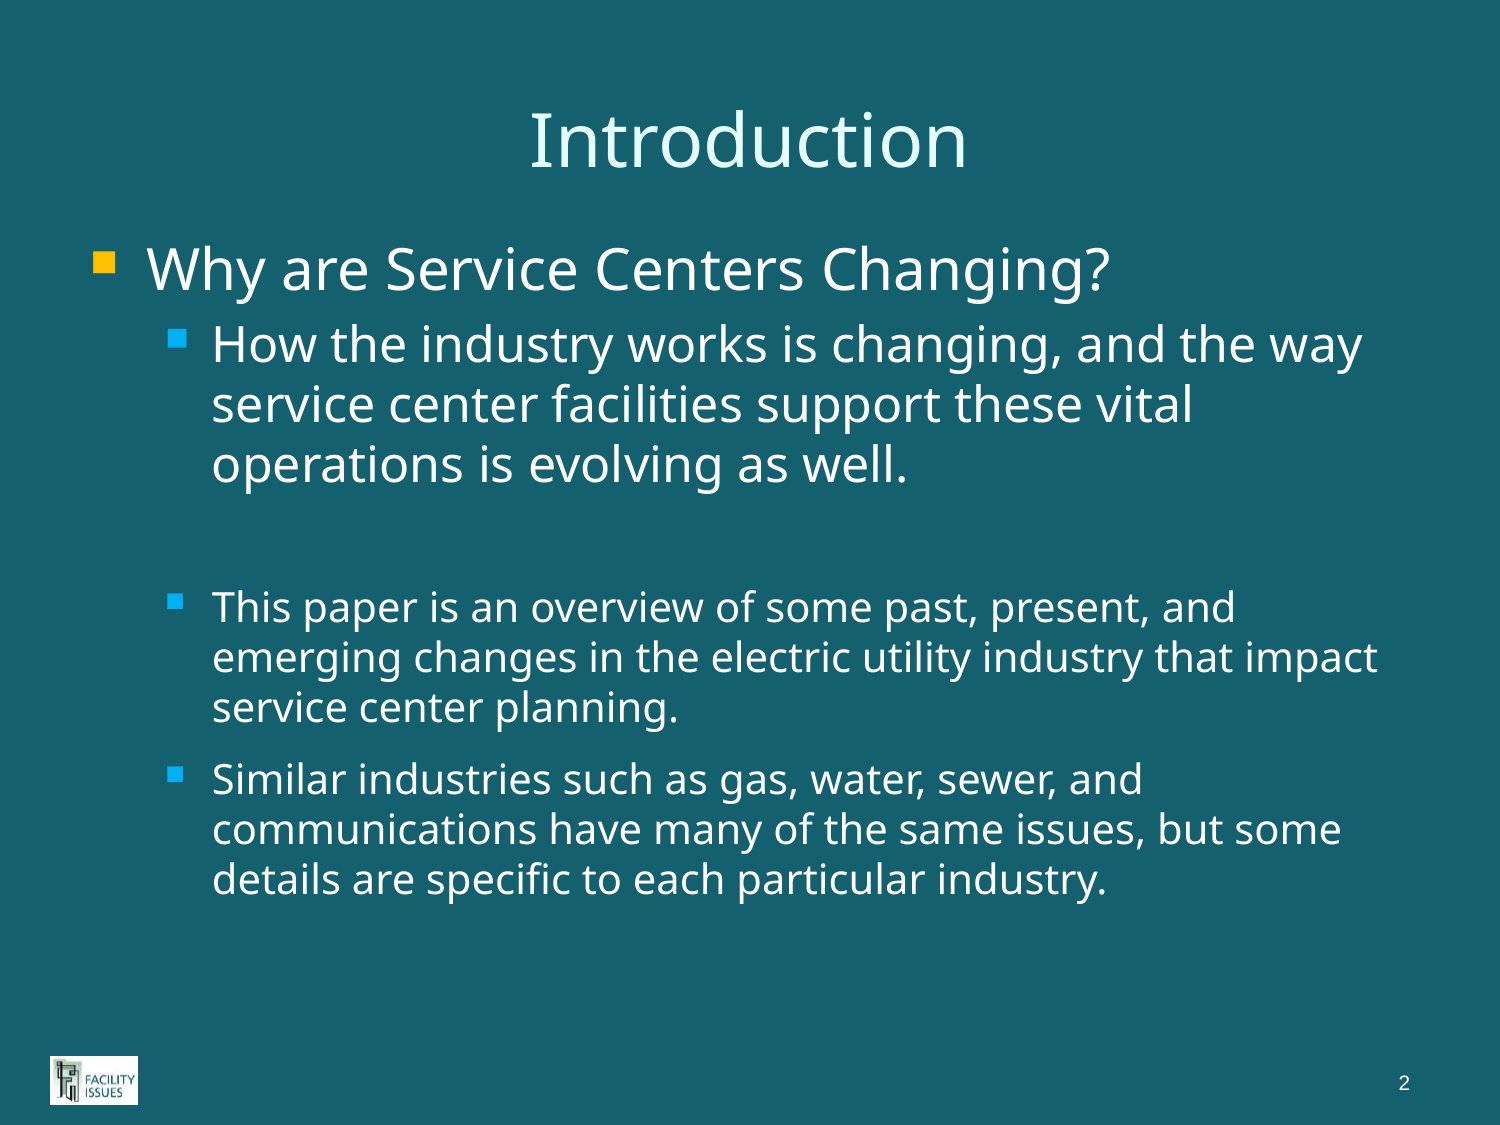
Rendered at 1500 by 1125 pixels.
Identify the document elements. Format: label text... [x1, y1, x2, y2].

picture [50, 1056, 138, 1105]
title Introduction [75, 62, 1425, 213]
list Why are Service Centers Changing? How the industry works is changing, and the way service center facilities support these vital operations is evolving as well. This paper is an overview of some past, present, and emerging changes in the electric utility industry that impact service center planning. Similar industries such as gas, water, sewer, and communications have many of the same issues, but some details are specific to each particular industry. [75, 224, 1425, 1000]
slide_number 2 [1175, 1056, 1425, 1103]
